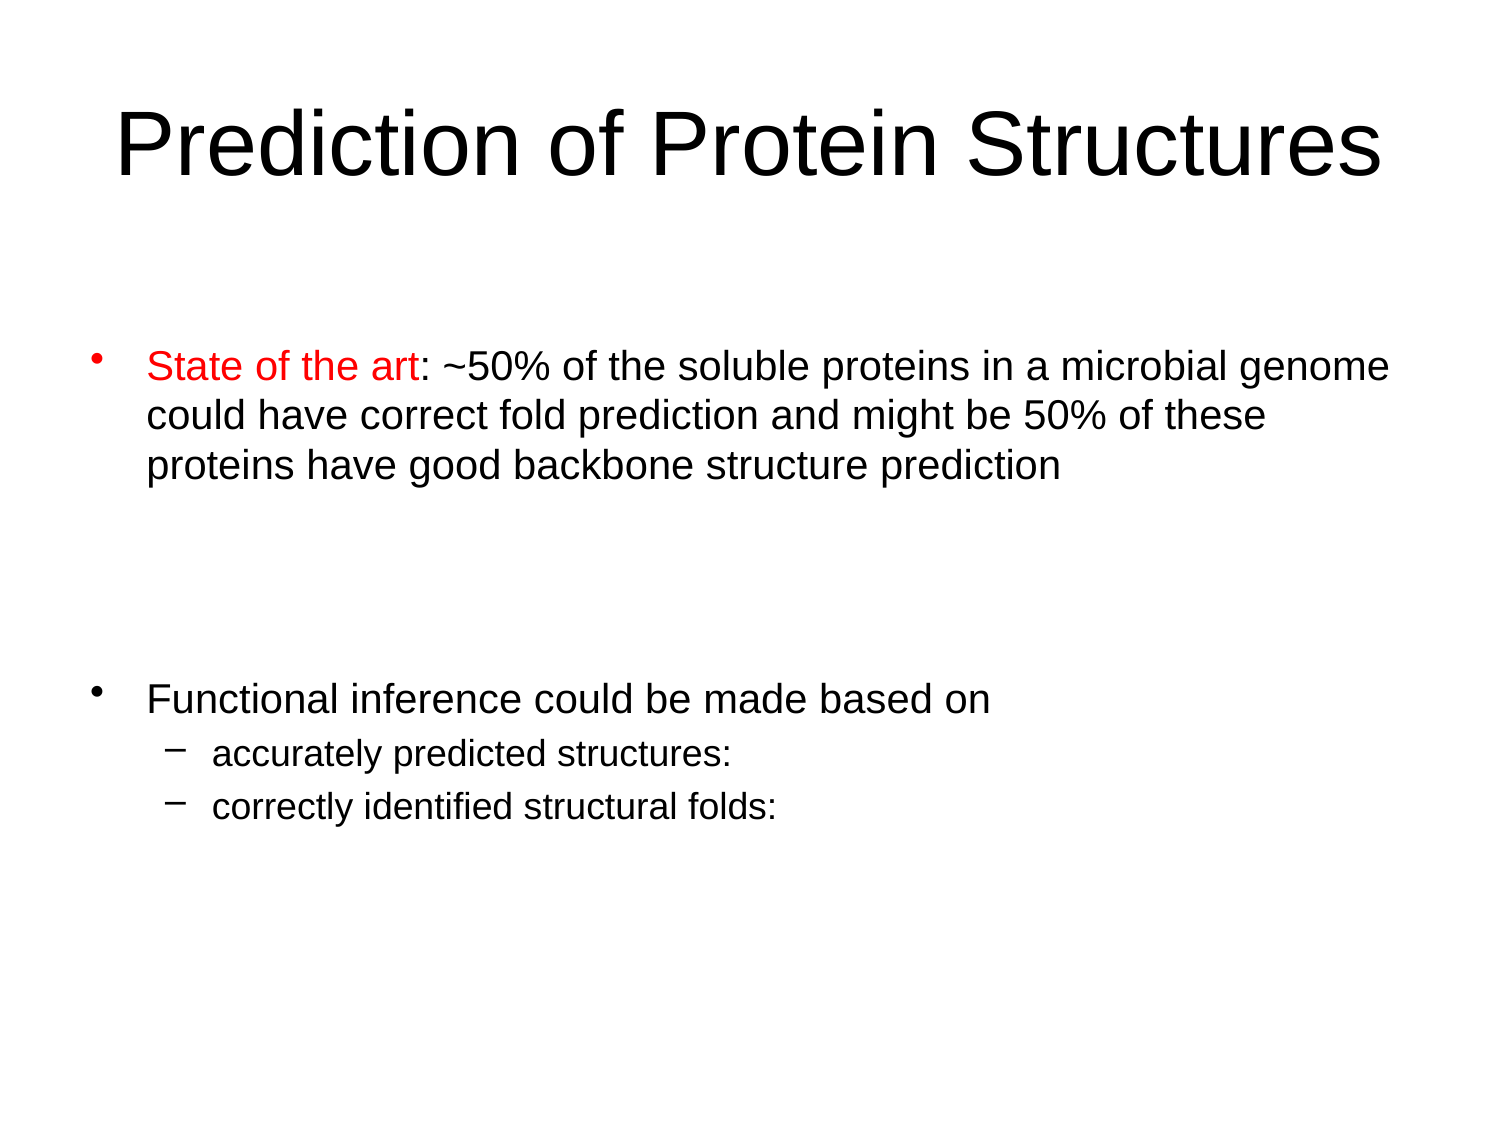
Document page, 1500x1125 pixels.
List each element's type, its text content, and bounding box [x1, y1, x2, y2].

list State of the art: ~50% of the soluble proteins in a microbial genome could have correct fold prediction and might be 50% of these proteins have good backbone structure prediction Functional inference could be made based on accurately predicted structures: correctly identified structural folds: [74, 262, 1426, 1006]
title Prediction of Protein Structures [74, 44, 1426, 233]
